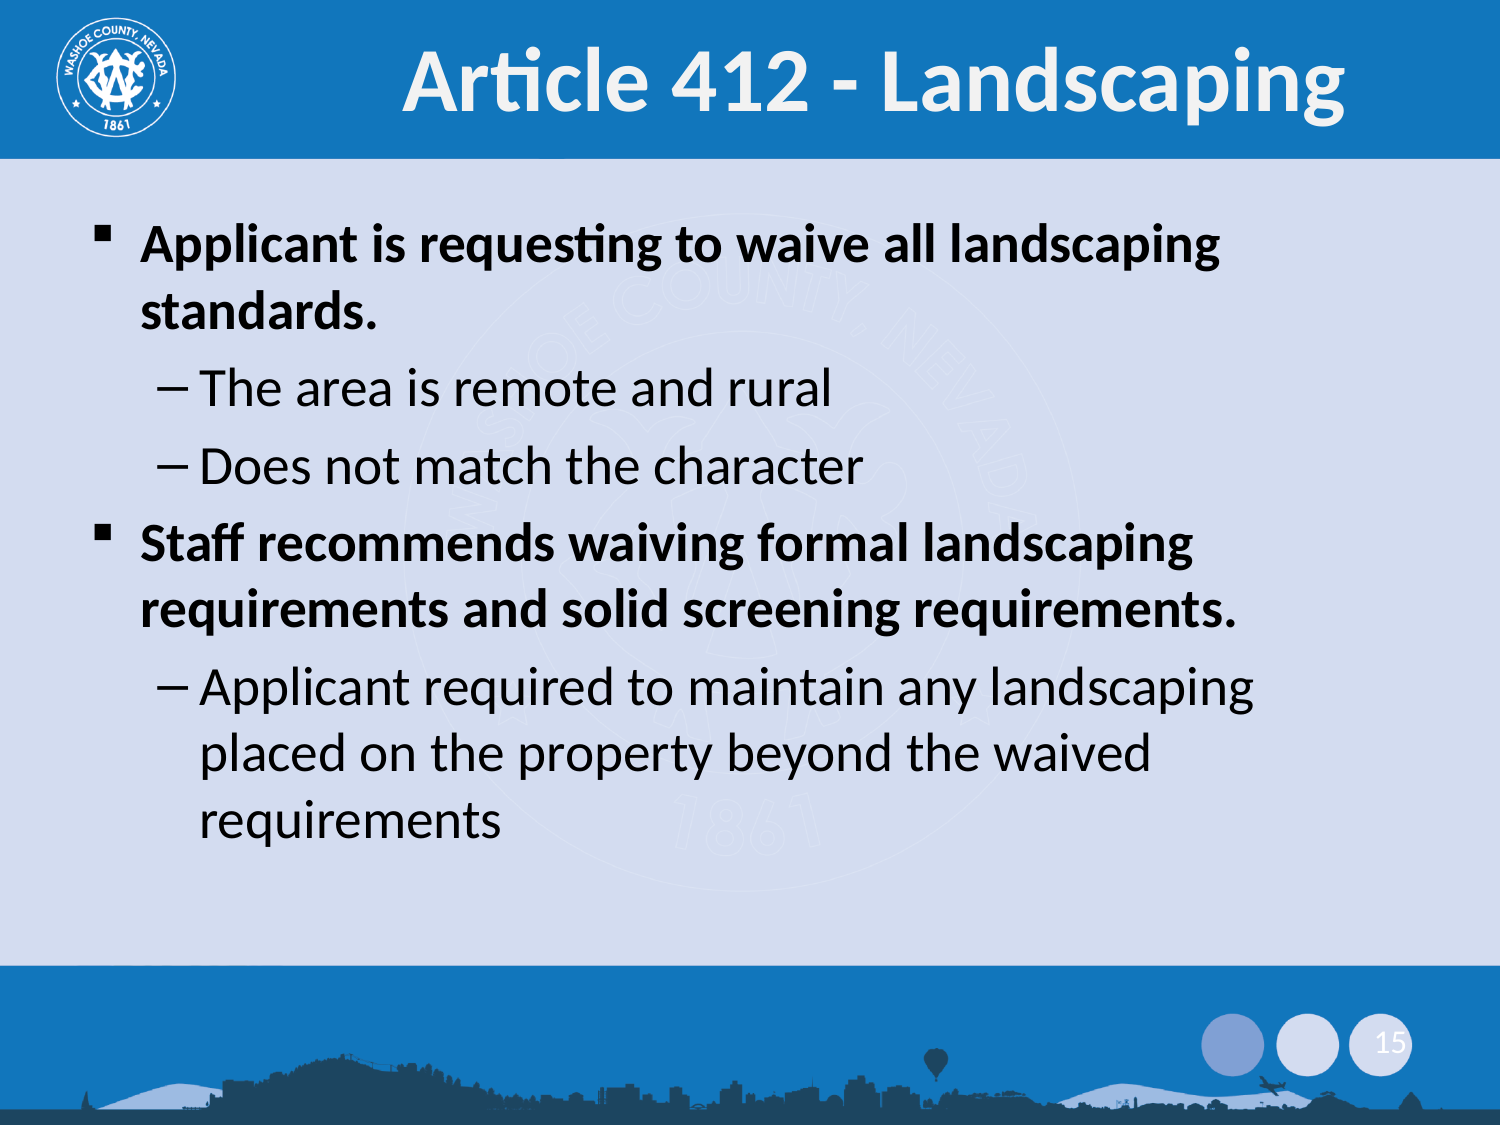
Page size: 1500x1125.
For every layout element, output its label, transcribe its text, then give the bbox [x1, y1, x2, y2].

picture [0, 0, 1500, 1125]
title Article 412 - Landscaping [200, 12, 1500, 143]
list Applicant is requesting to waive all landscaping standards. The area is remote and rural Does not match the character Staff recommends waiving formal landscaping requirements and solid screening requirements. Applicant required to maintain any landscaping placed on the property beyond the waived requirements [75, 200, 1425, 863]
